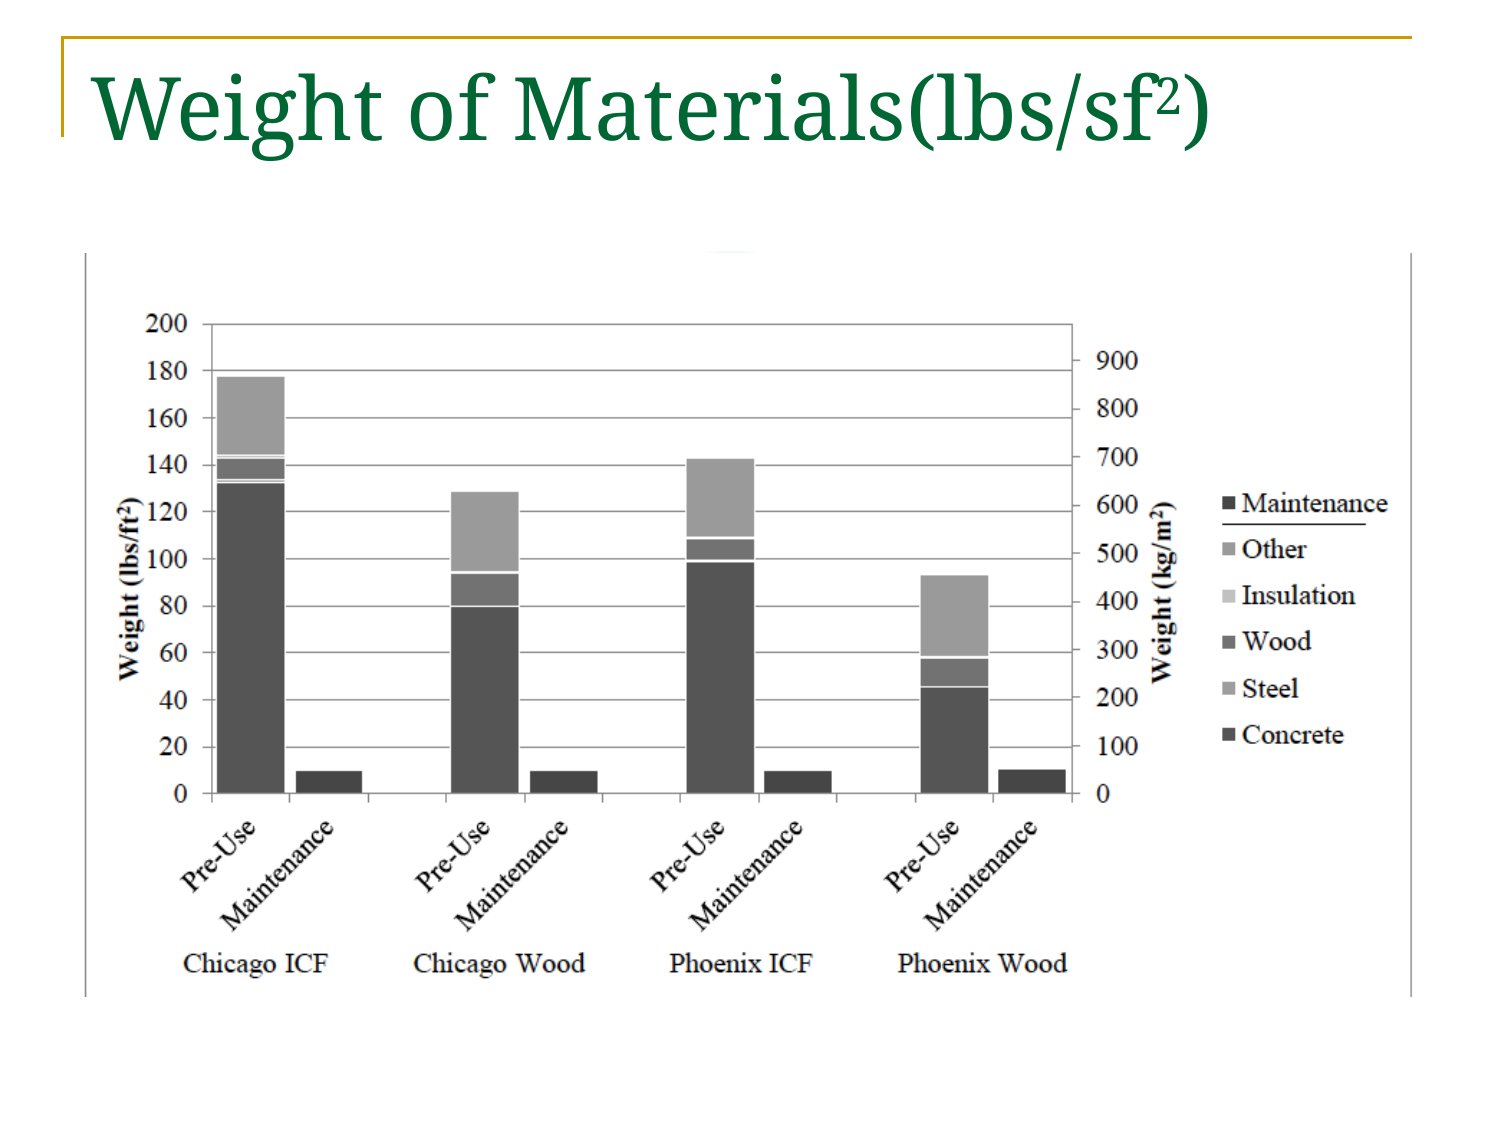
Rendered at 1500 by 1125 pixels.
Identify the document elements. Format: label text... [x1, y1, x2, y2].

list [74, 252, 1426, 997]
title Weight of Materials(lbs/sf2) [74, 45, 1426, 233]
